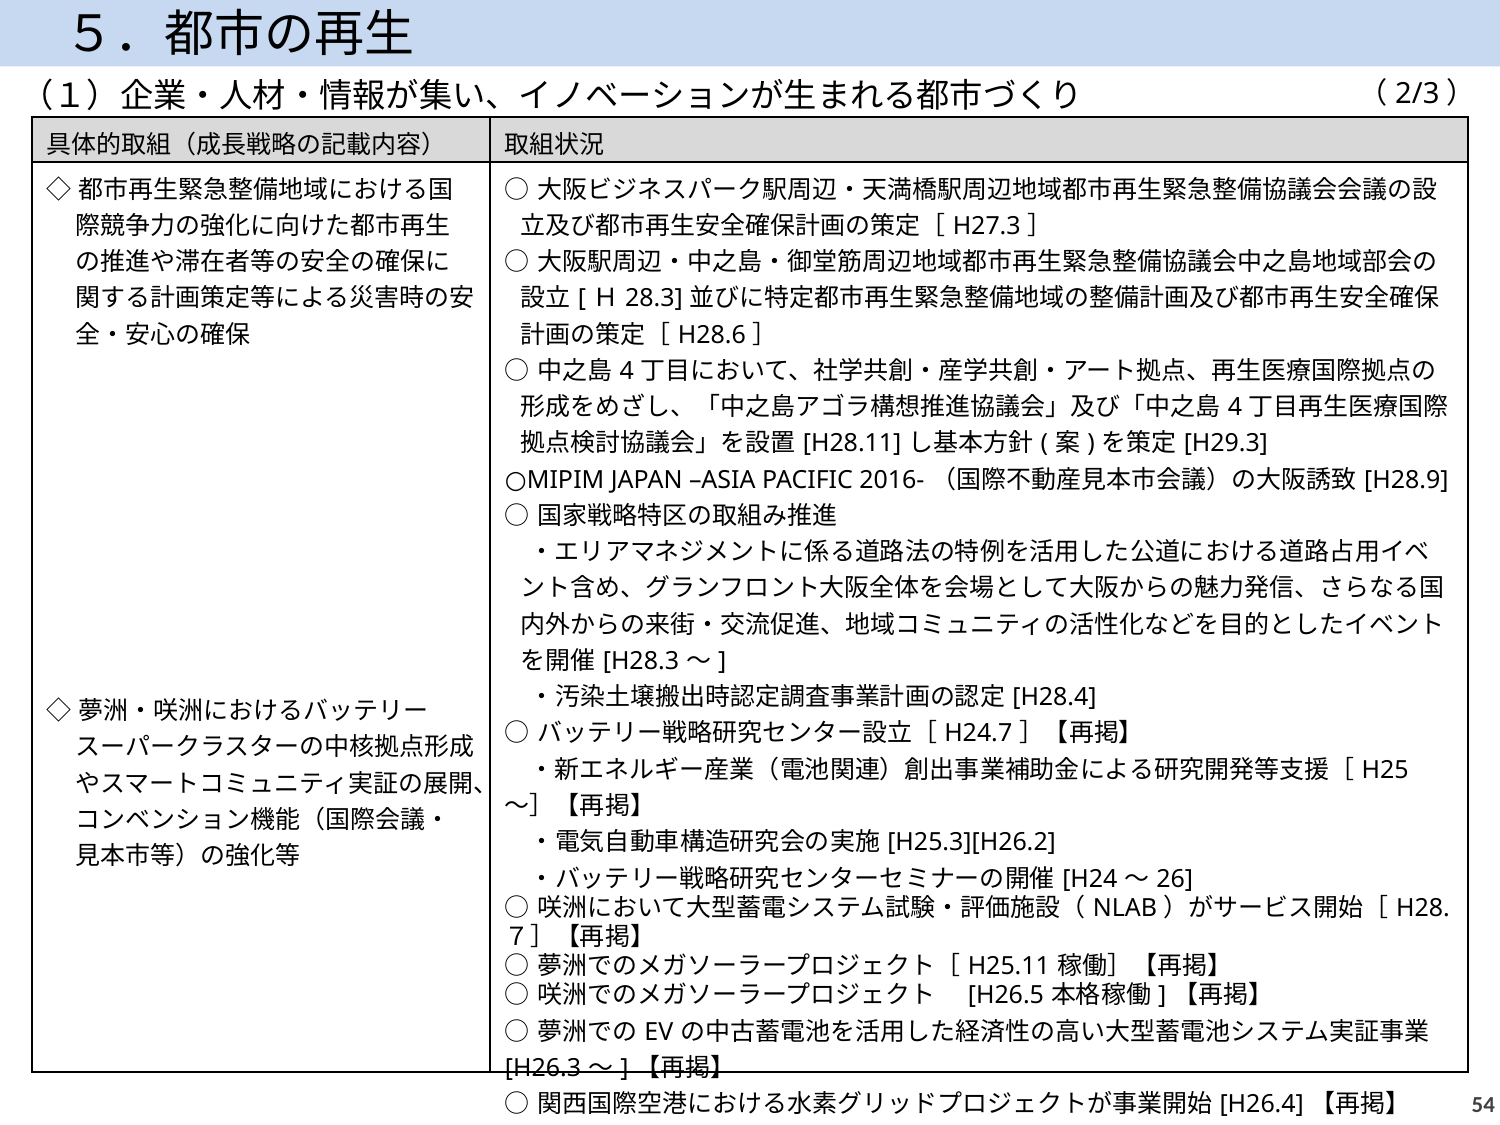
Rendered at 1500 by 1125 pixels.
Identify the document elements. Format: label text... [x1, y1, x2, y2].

table_cell ◇都市再生緊急整備地域における国際競争力の強化に向けた都市再生の推進や滞在者等の安全の確保に関する計画策定等による災害時の安全・安心の確保 ◇夢洲・咲洲におけるバッテリースーパークラスターの中核拠点形成やスマートコミュニティ実証の展開、コンベンション機能（国際会議・見本市等）の強化等 [33, 163, 489, 1071]
table_header 具体的取組（成長戦略の記載内容） [33, 118, 489, 161]
table_header 取組状況 [491, 118, 1467, 161]
text_box ５．都市の再生 [0, 0, 1500, 67]
slide_number 53 [1159, 1064, 1500, 1124]
table_cell ○大阪ビジネスパーク駅周辺・天満橋駅周辺地域都市再生緊急整備協議会会議の設立及び都市再生安全確保計画の策定［H27.3］ ○大阪駅周辺・中之島・御堂筋周辺地域都市再生緊急整備協議会中之島地域部会の設立[Ｈ28.3]並びに特定都市再生緊急整備地域の整備計画及び都市再生安全確保計画の策定［H28.6］ ○中之島4丁目において、社学共創・産学共創・アート拠点、再生医療国際拠点の形成をめざし、「中之島アゴラ構想推進協議会」及び「中之島4丁目再生医療国際拠点検討協議会」を設置[H28.11]し基本方針(案)を策定[H29.3] ○MIPIM JAPAN –ASIA PACIFIC 2016-（国際不動産見本市会議）の大阪誘致[H28.9] ○国家戦略特区の取組み推進 ・エリアマネジメントに係る道路法の特例を活用した公道における道路占用イベント含め、グランフロント大阪全体を会場として大阪からの魅力発信、さらなる国内外からの来街・交流促進、地域コミュニティの活性化などを目的としたイベントを開催[H28.3～] ・汚染土壌搬出時認定調査事業計画の認定[H28.4] ○バッテリー戦略研究センター設立［H24.7］【再掲】 ・新エネルギー産業（電池関連）創出事業補助金による研究開発等支援［H25～］【再掲】 ・電気自動車構造研究会の実施[H25.3][H26.2] ・バッテリー戦略研究センターセミナーの開催[H24～26] ○咲洲において大型蓄電システム試験・評価施設（NLAB）がサービス開始［H28.７］【再掲】 ○夢洲でのメガソーラープロジェクト［H25.11稼働］【再掲】 ○咲洲でのメガソーラープロジェクト [H26.5本格稼働]【再掲】 ○夢洲でのEVの中古蓄電池を活用した経済性の高い大型蓄電池システム実証事業[H26.3～]【再掲】 ○関西国際空港における水素グリッドプロジェクトが事業開始[H26.4]【再掲】 ○大阪見本市誘致強化検討会[H26.2~H27.3] ○新規展示会誘致助成事業[H28～] (次ページへ続く） [491, 163, 1467, 1071]
text_box （2/3） [1328, 66, 1500, 117]
text_box （１）企業・人材・情報が集い、イノベーションが生まれる都市づくり [5, 67, 1164, 121]
